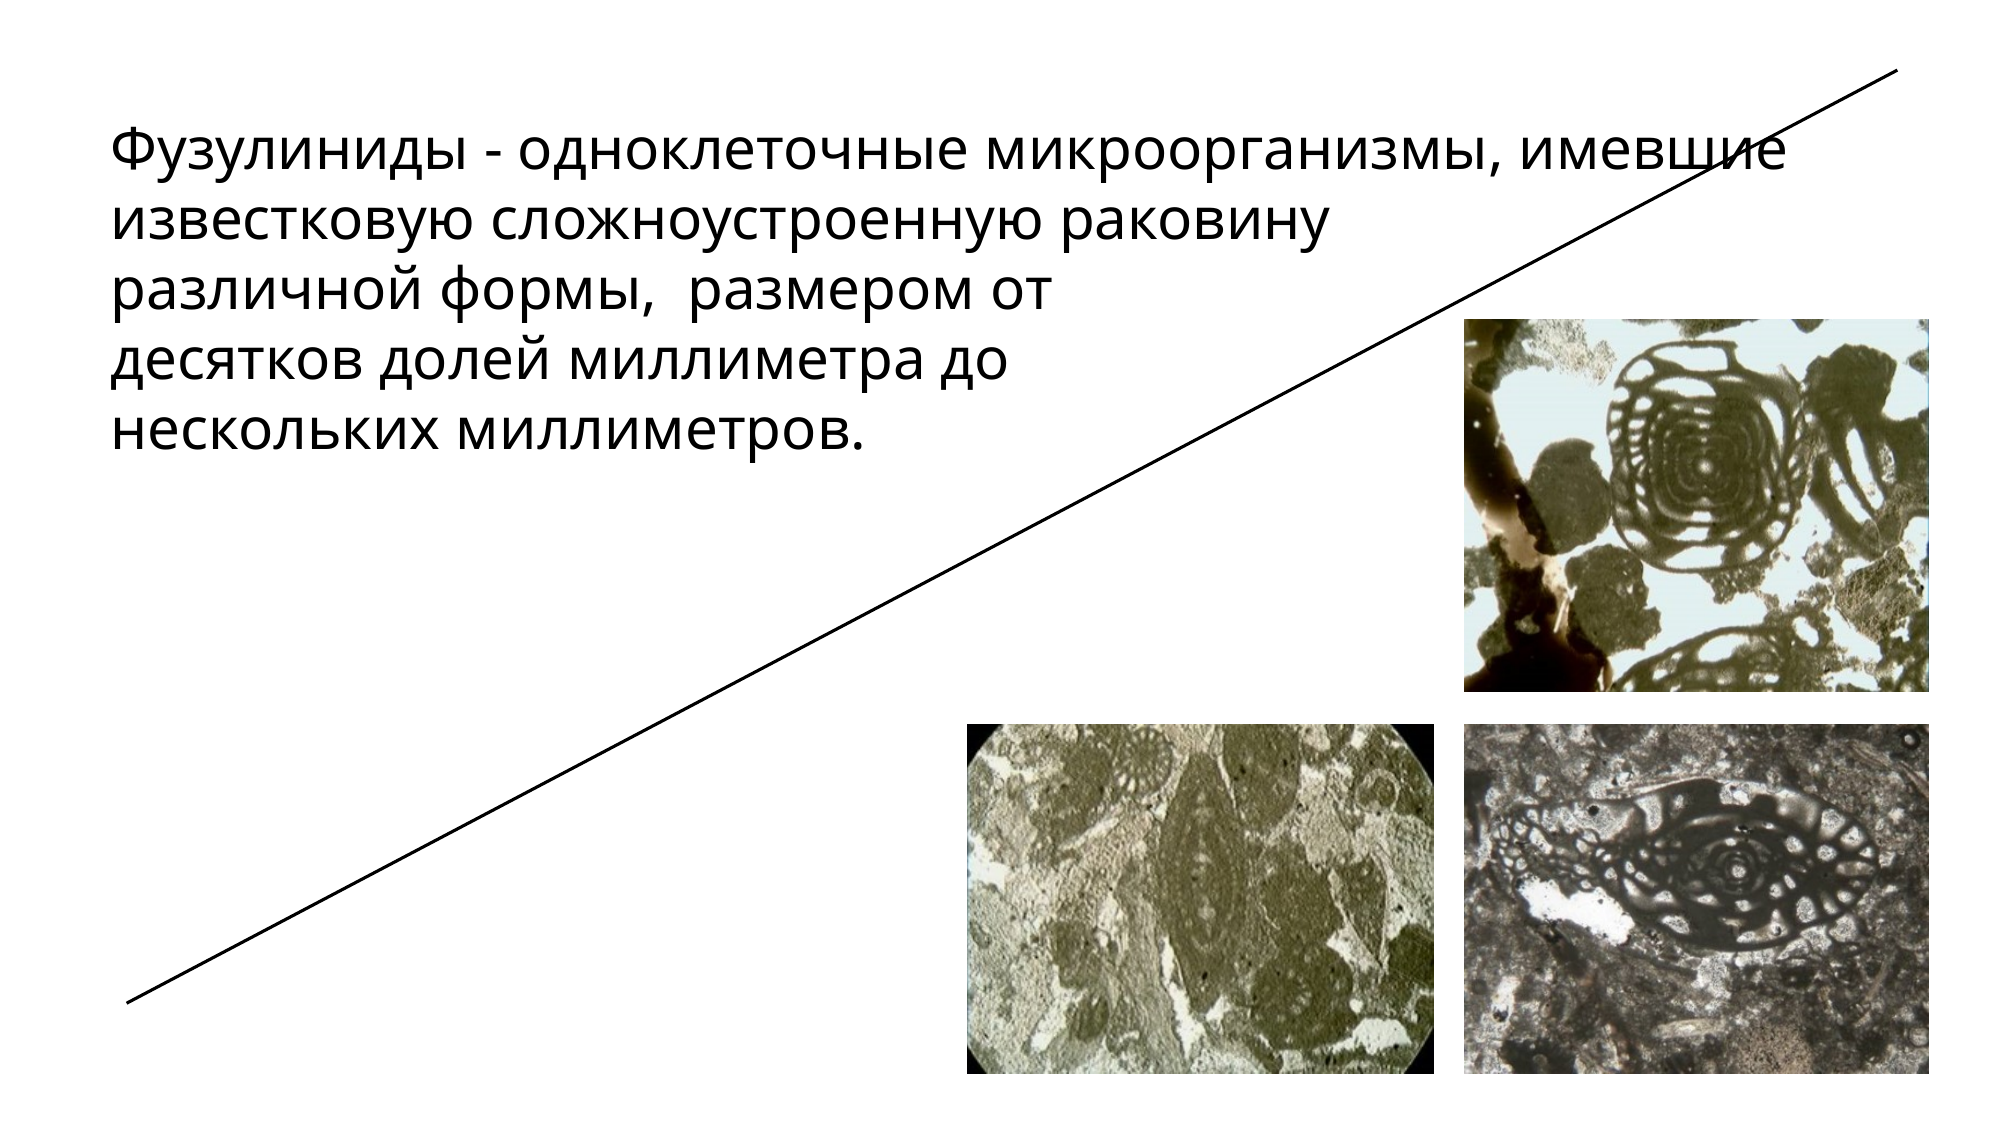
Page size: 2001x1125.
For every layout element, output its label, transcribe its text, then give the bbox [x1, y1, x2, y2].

picture [1464, 724, 1929, 1074]
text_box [126, 70, 1898, 1004]
picture [967, 724, 1434, 1074]
picture [1464, 319, 1929, 692]
text_box Фузулиниды - одноклеточные микроорганизмы, имевшие известковую сложноустроенную раковину различной формы, размером от десятков долей миллиметра до нескольких миллиметров. [95, 103, 126, 469]
